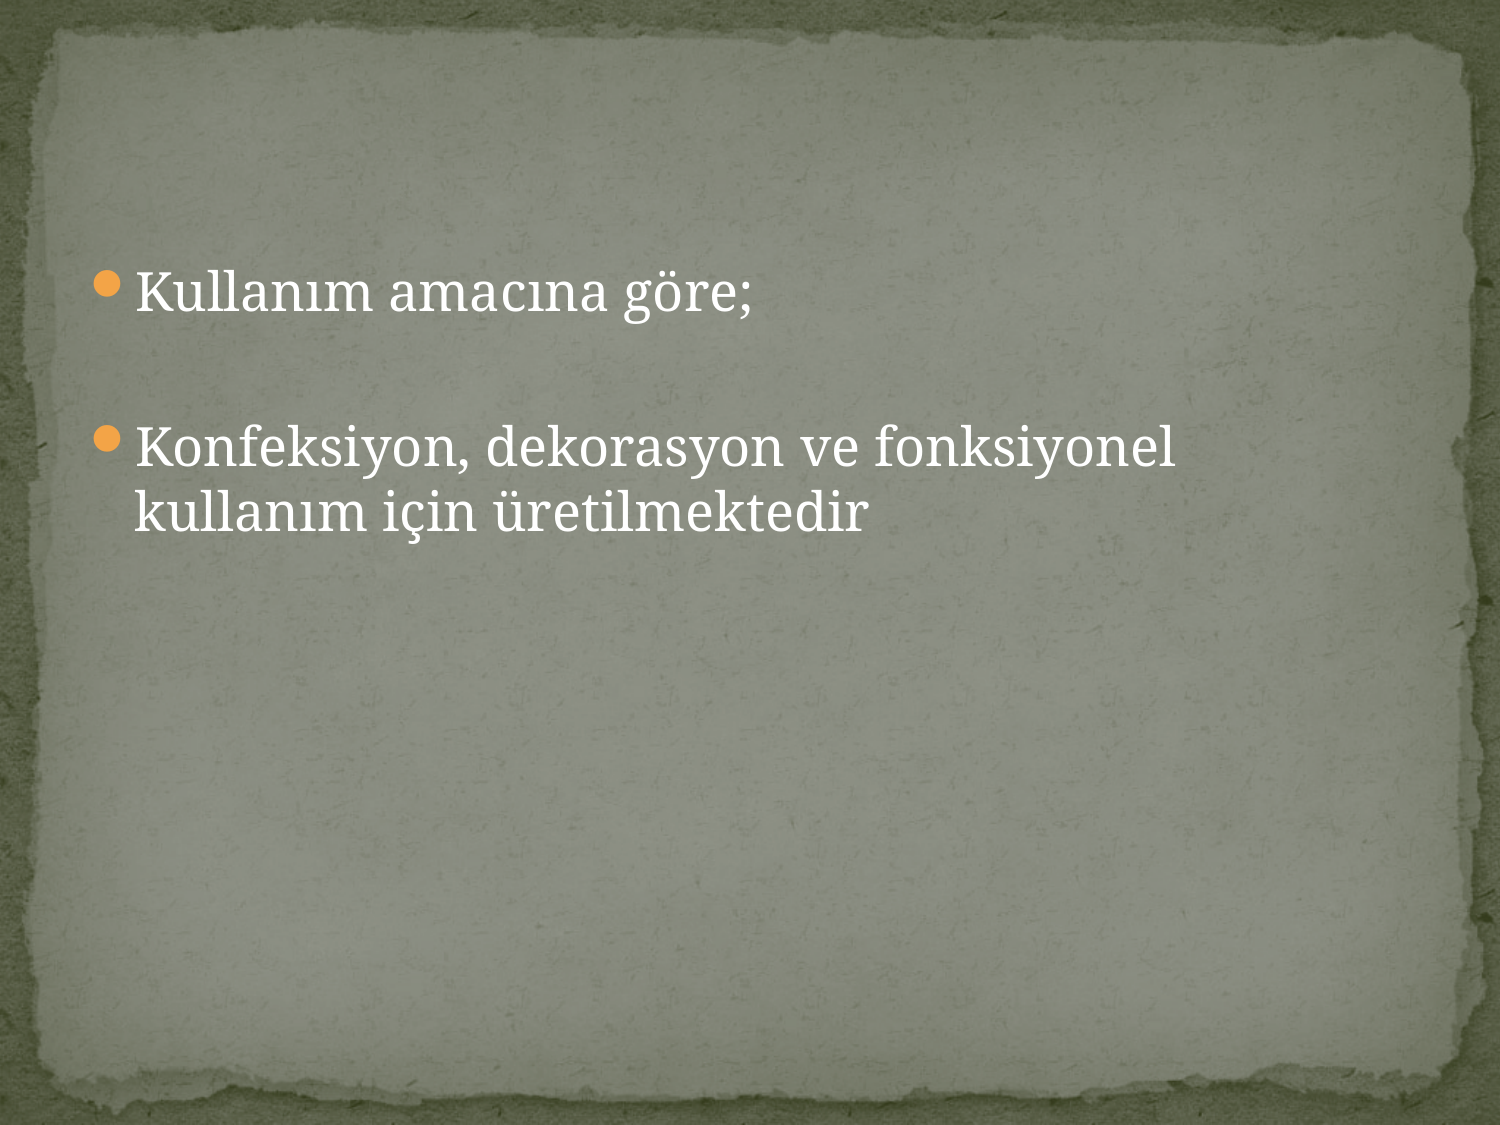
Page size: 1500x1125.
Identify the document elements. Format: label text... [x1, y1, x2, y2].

list Kullanım amacına göre; Konfeksiyon, dekorasyon ve fonksiyonel kullanım için üretilmektedir [75, 249, 1425, 1000]
